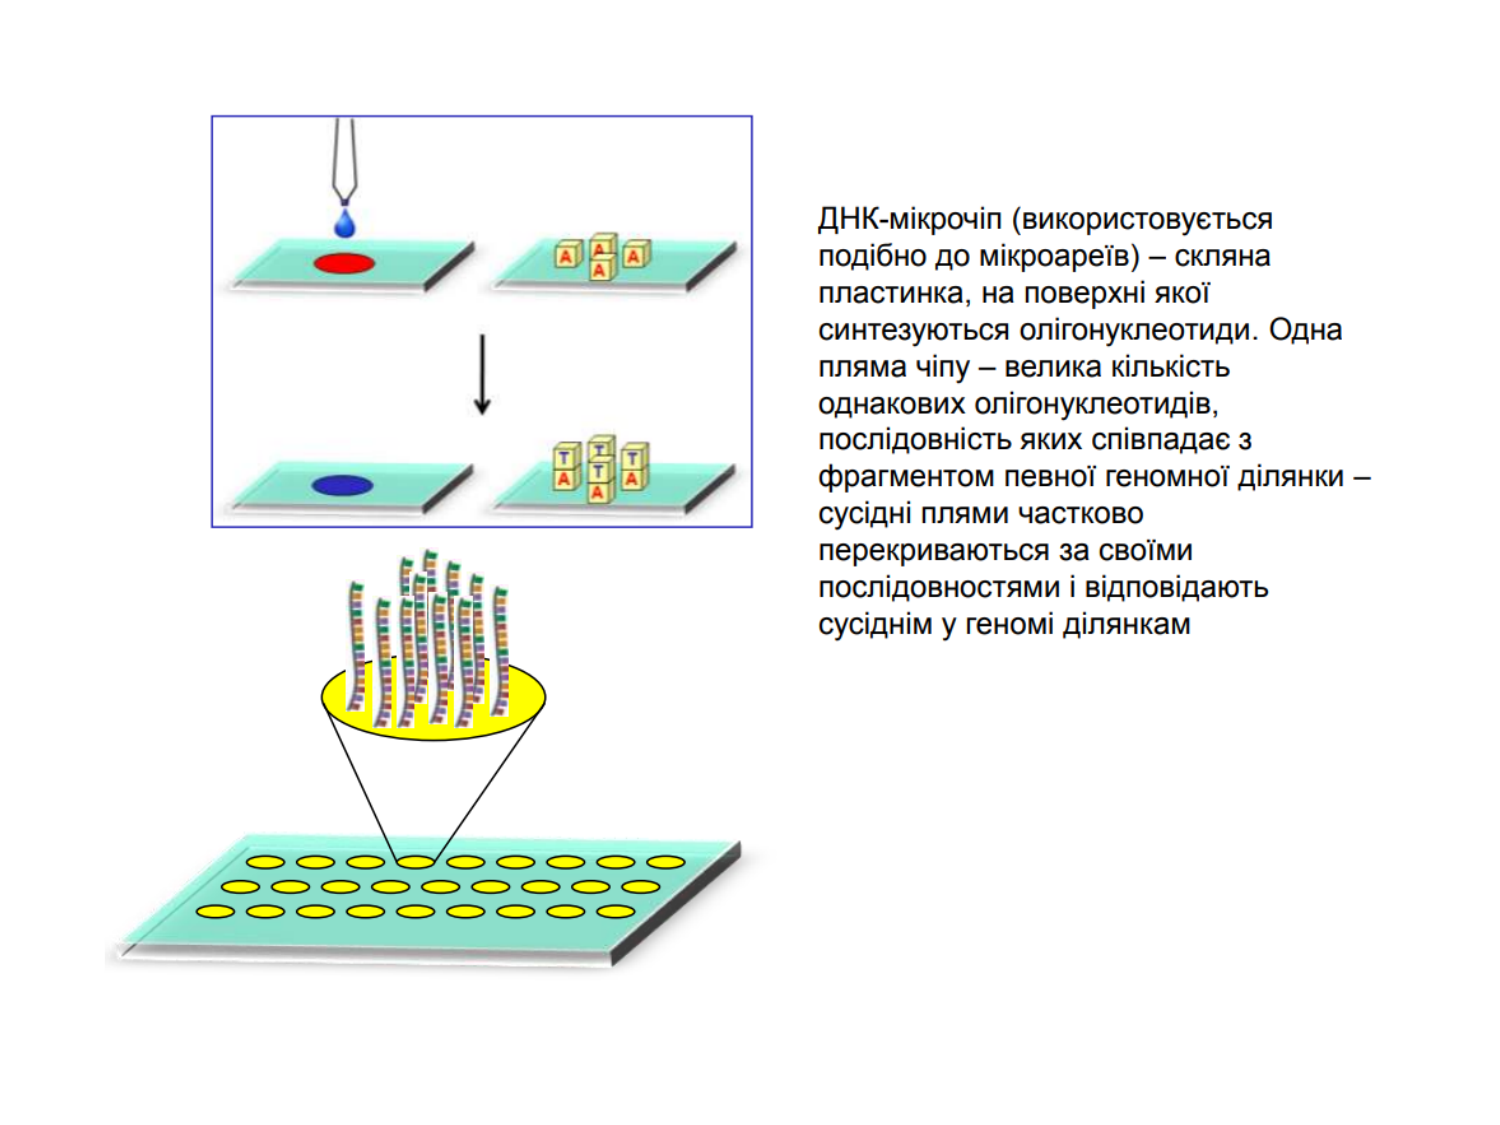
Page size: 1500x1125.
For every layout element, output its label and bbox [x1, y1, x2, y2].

picture [104, 101, 1396, 988]
